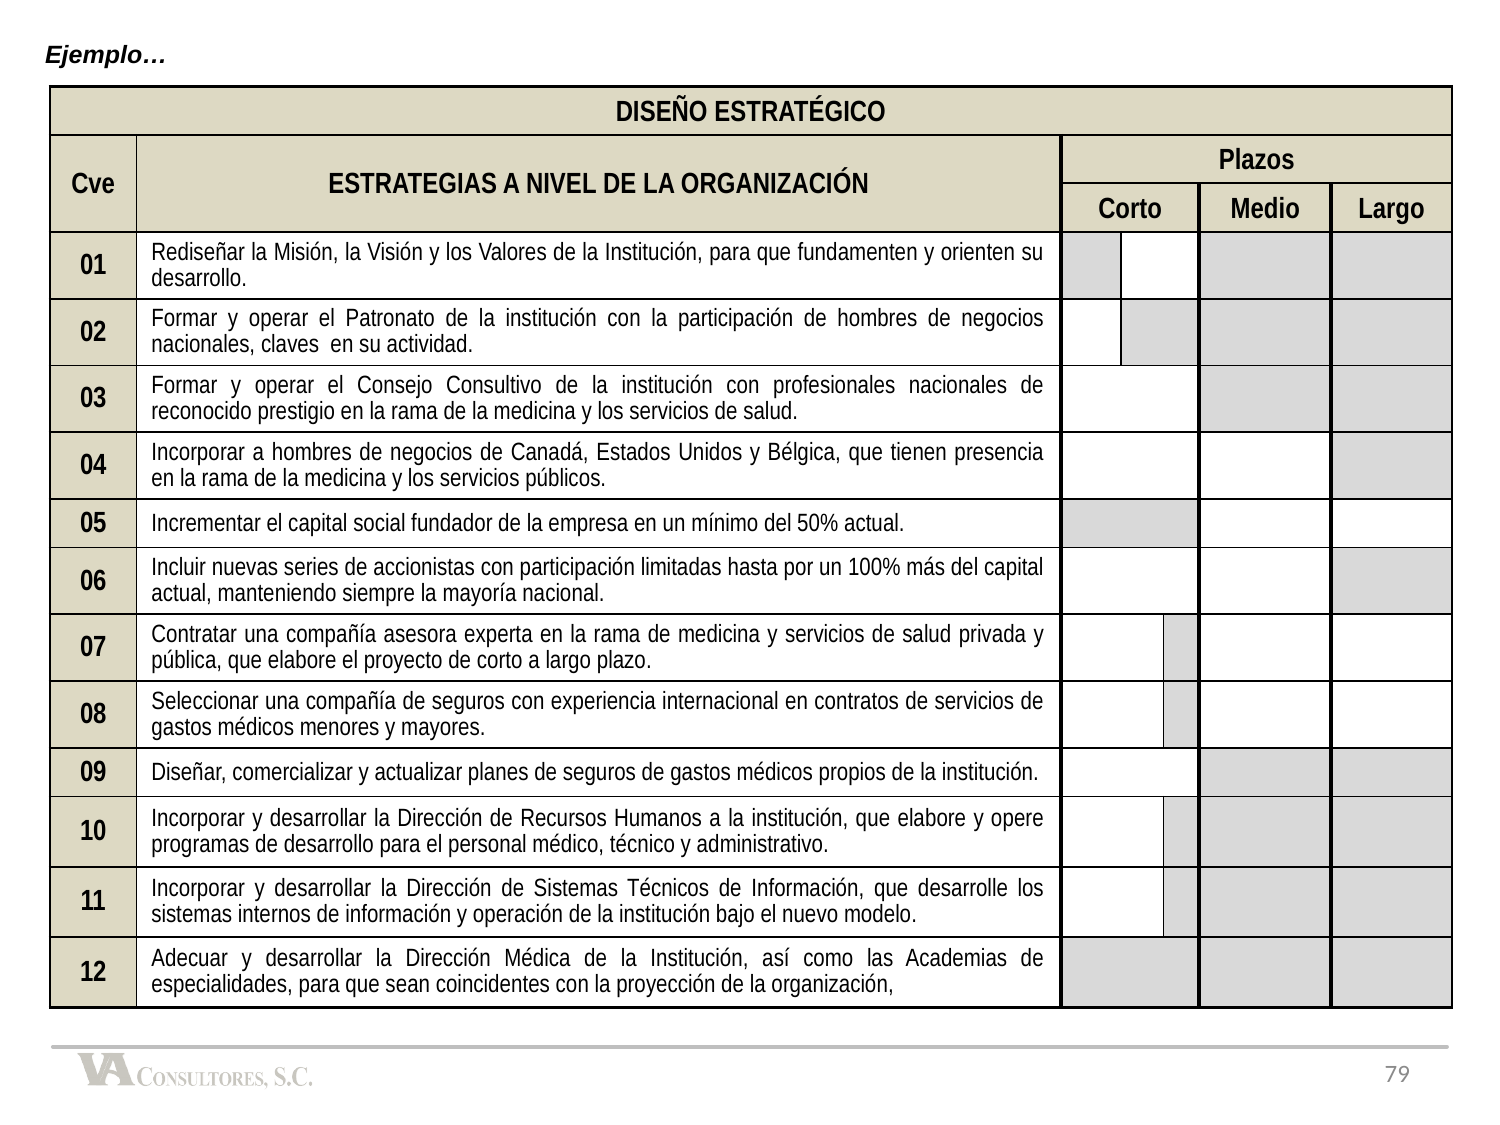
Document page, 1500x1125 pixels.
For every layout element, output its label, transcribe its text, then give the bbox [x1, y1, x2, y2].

table_cell [1201, 500, 1329, 547]
table_cell [1201, 615, 1329, 680]
table_cell [1333, 366, 1451, 431]
table_cell [1164, 797, 1197, 866]
table_cell [1063, 868, 1163, 936]
table_cell 06 [51, 548, 136, 613]
table_cell [1333, 868, 1451, 936]
table_cell [1201, 868, 1329, 936]
table_cell [1333, 300, 1451, 365]
table_cell [1201, 938, 1329, 1006]
table_cell [1201, 548, 1329, 613]
table_cell [1063, 433, 1197, 498]
table_cell Medio [1201, 184, 1329, 231]
table_cell [1063, 300, 1120, 365]
table_cell [1201, 682, 1329, 747]
table_cell 01 [51, 233, 136, 298]
table_cell [1201, 233, 1329, 298]
table_cell [1063, 233, 1120, 298]
table_cell [1333, 548, 1451, 613]
table_cell Adecuar y desarrollar la Dirección Médica de la Institución, así como las Academias de especialidades, para que sean coincidentes con la proyección de la organización, [137, 938, 1059, 1006]
table_cell [1063, 500, 1197, 547]
table_cell 03 [51, 366, 136, 431]
table_header DISEÑO ESTRATÉGICO [51, 88, 1451, 134]
table_cell [1333, 797, 1451, 866]
table_cell Rediseñar la Misión, la Visión y los Valores de la Institución, para que fundamenten y orienten su desarrollo. [137, 233, 1059, 298]
table_cell [1201, 366, 1329, 431]
table_cell [1063, 615, 1163, 680]
table_cell [1063, 797, 1163, 866]
table_cell 11 [51, 868, 136, 936]
table_cell 09 [51, 749, 136, 796]
table_cell [1063, 682, 1163, 747]
table_cell [1164, 868, 1197, 936]
table_cell [1333, 433, 1451, 498]
table_cell [1063, 366, 1197, 431]
table_cell Formar y operar el Patronato de la institución con la participación de hombres de negocios nacionales, claves en su actividad. [137, 300, 1059, 365]
table_cell [1333, 615, 1451, 680]
table_cell Diseñar, comercializar y actualizar planes de seguros de gastos médicos propios de la institución. [137, 749, 1059, 796]
table_cell [1201, 300, 1329, 365]
table_cell Largo [1333, 184, 1451, 231]
table_cell 10 [51, 797, 136, 866]
table_cell [1201, 797, 1329, 866]
table_cell [1164, 682, 1197, 747]
table_cell Contratar una compañía asesora experta en la rama de medicina y servicios de salud privada y pública, que elabore el proyecto de corto a largo plazo. [137, 615, 1059, 680]
table_cell Corto [1063, 184, 1197, 231]
table_cell [1333, 500, 1451, 547]
table_cell 04 [51, 433, 136, 498]
table_cell 08 [51, 682, 136, 747]
table_cell 12 [51, 938, 136, 1006]
table_cell Incorporar y desarrollar la Dirección de Recursos Humanos a la institución, que elabore y opere programas de desarrollo para el personal médico, técnico y administrativo. [137, 797, 1059, 866]
table_cell [1201, 749, 1329, 796]
table_cell Cve [51, 136, 136, 231]
table_cell [1122, 300, 1197, 365]
table_cell [1164, 615, 1197, 680]
table_cell Incluir nuevas series de accionistas con participación limitadas hasta por un 100% más del capital actual, manteniendo siempre la mayoría nacional. [137, 548, 1059, 613]
table_cell Incrementar el capital social fundador de la empresa en un mínimo del 50% actual. [137, 500, 1059, 547]
table_cell [1333, 682, 1451, 747]
table_cell [1333, 233, 1451, 298]
table_cell [1063, 548, 1197, 613]
table_cell [1333, 749, 1451, 796]
table_cell [1122, 233, 1197, 298]
table_cell Formar y operar el Consejo Consultivo de la institución con profesionales nacionales de reconocido prestigio en la rama de la medicina y los servicios de salud. [137, 366, 1059, 431]
table_cell Seleccionar una compañía de seguros con experiencia internacional en contratos de servicios de gastos médicos menores y mayores. [137, 682, 1059, 747]
table_cell 07 [51, 615, 136, 680]
slide_number 79 [1074, 1042, 1425, 1103]
table_cell 05 [51, 500, 136, 547]
table_cell [1333, 938, 1451, 1006]
text_box Ejemplo… [30, 30, 183, 76]
table_cell [1201, 433, 1329, 498]
table_cell [1063, 938, 1197, 1006]
table_cell Incorporar a hombres de negocios de Canadá, Estados Unidos y Bélgica, que tienen presencia en la rama de la medicina y los servicios públicos. [137, 433, 1059, 498]
table_cell Plazos [1063, 136, 1451, 182]
table_cell [1063, 749, 1197, 796]
table_cell ESTRATEGIAS A NIVEL DE LA ORGANIZACIÓN [137, 136, 1059, 231]
table_cell 02 [51, 300, 136, 365]
table_cell Incorporar y desarrollar la Dirección de Sistemas Técnicos de Información, que desarrolle los sistemas internos de información y operación de la institución bajo el nuevo modelo. [137, 868, 1059, 936]
